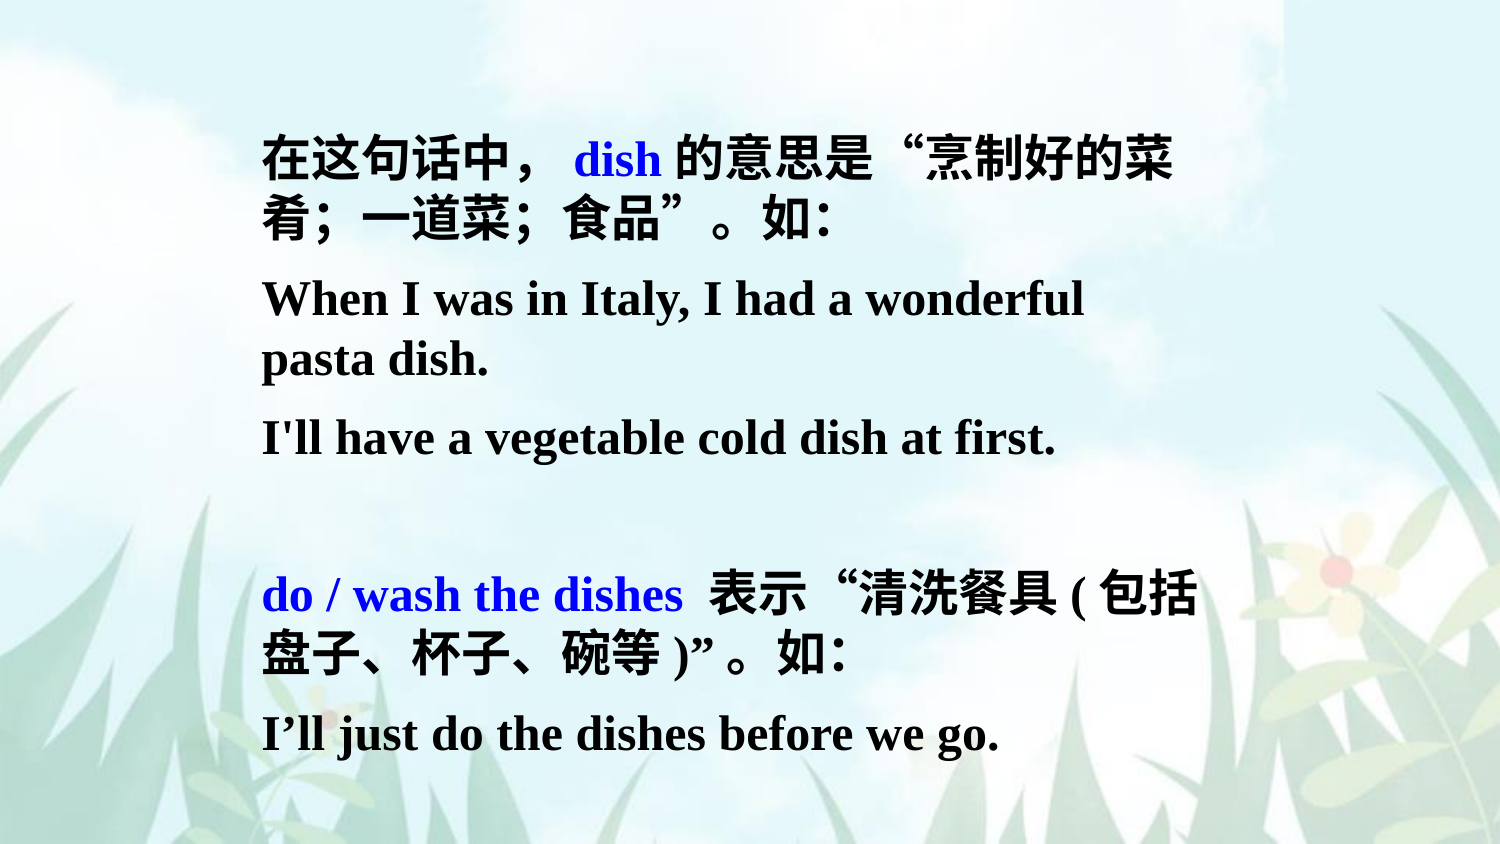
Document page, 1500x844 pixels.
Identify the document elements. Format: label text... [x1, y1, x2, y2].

text_box 在这句话中，dish的意思是“烹制好的菜肴；一道菜；食品”。如： When I was in Italy, I had a wonderful pasta dish. I'll have a vegetable cold dish at first. do / wash the dishes 表示“清洗餐具(包括盘子、杯子、碗等)”。如： I’ll just do the dishes before we go. [249, 121, 1217, 767]
picture [0, 0, 1500, 844]
